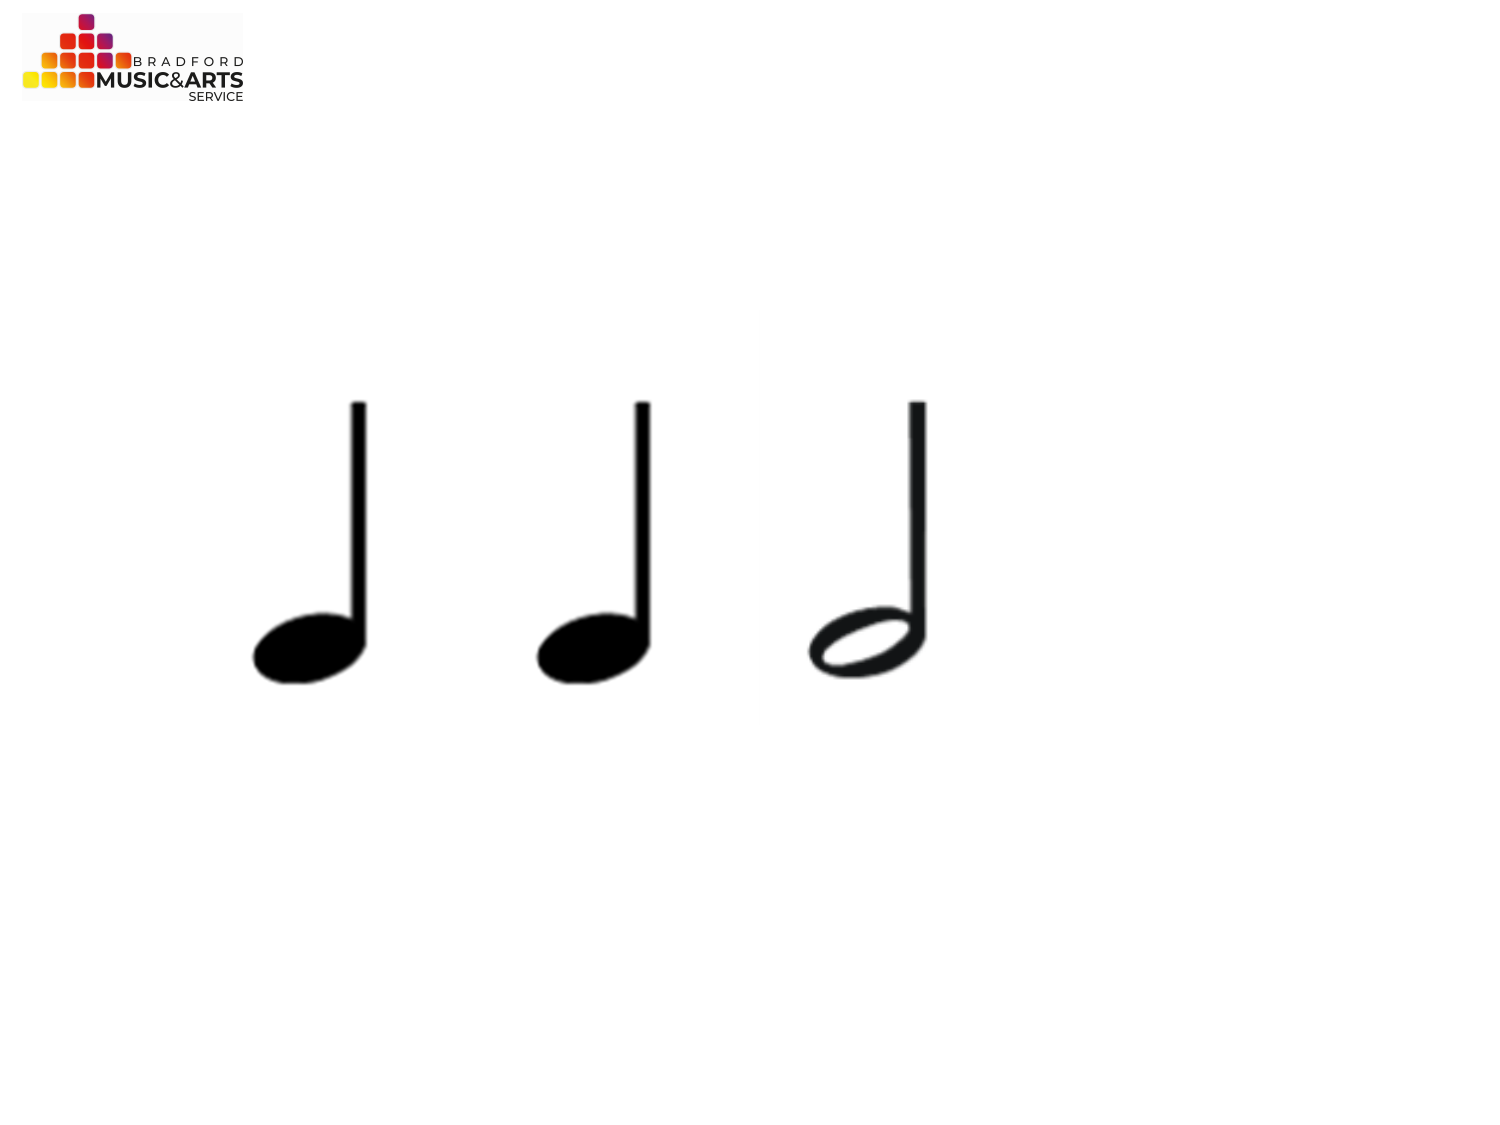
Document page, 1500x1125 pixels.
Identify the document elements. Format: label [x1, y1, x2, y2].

picture [22, 13, 243, 101]
text_box [194, 296, 973, 739]
